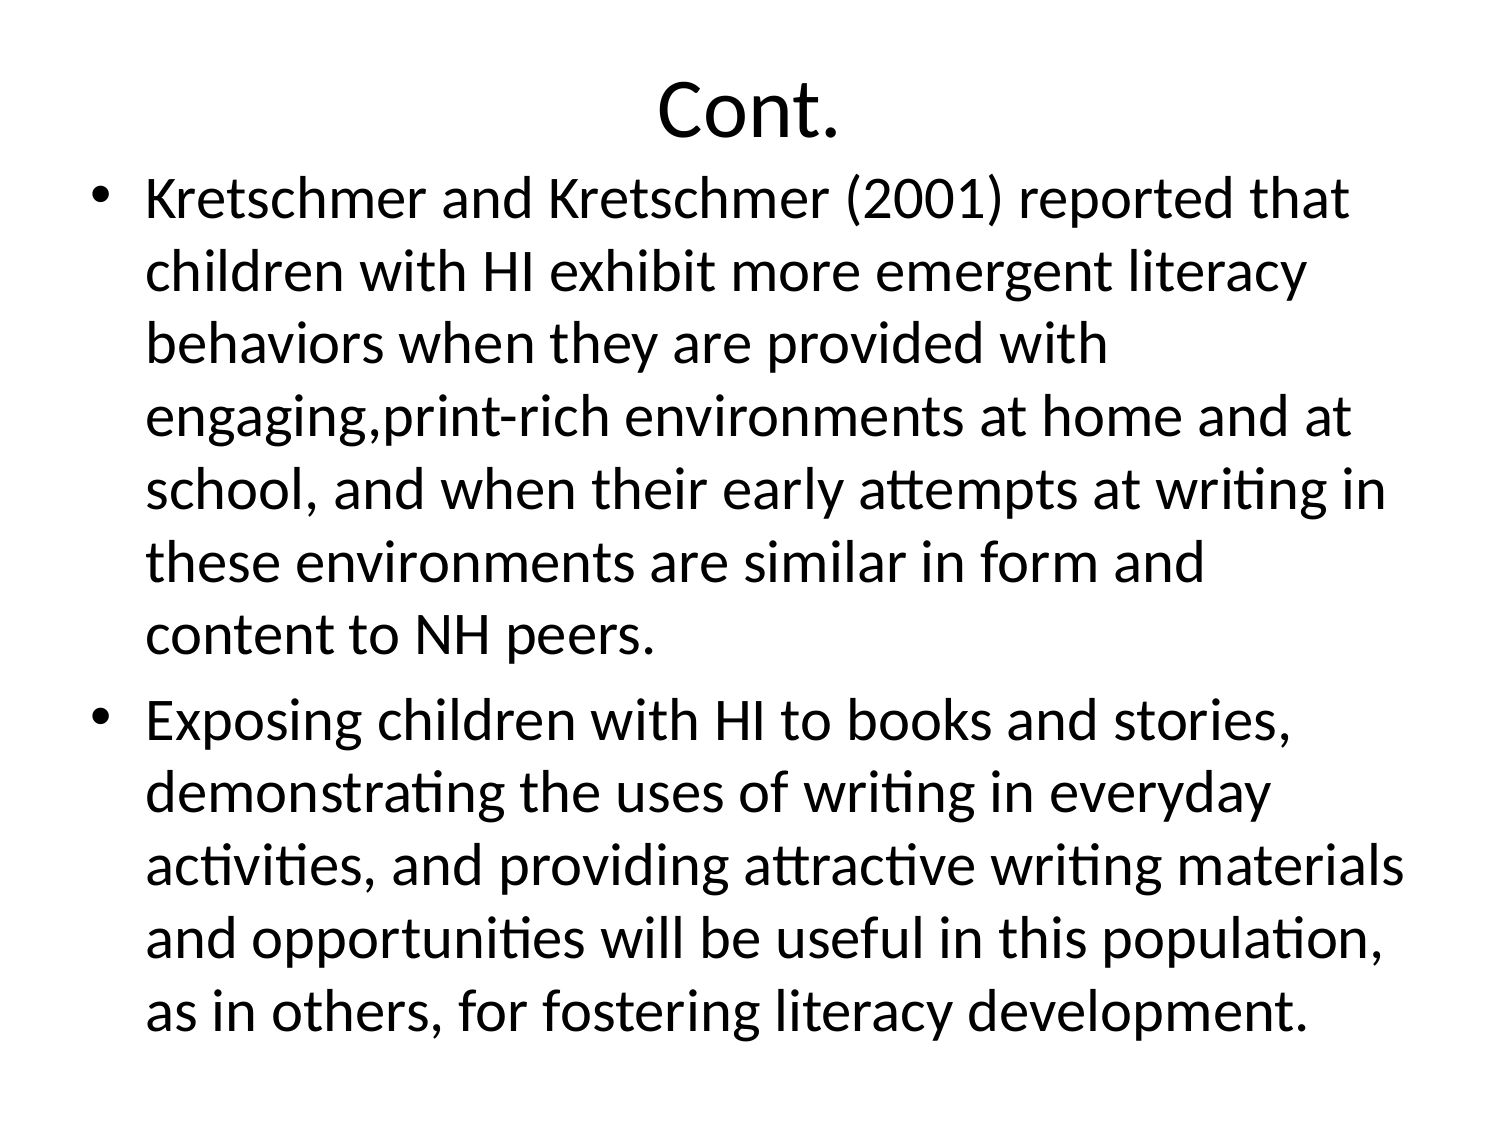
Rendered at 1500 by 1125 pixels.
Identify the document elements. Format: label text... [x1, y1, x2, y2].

title Cont. [75, 45, 1425, 149]
list Kretschmer and Kretschmer (2001) reported that children with HI exhibit more emergent literacy behaviors when they are provided with engaging,print-rich environments at home and at school, and when their early attempts at writing in these environments are similar in form and content to NH peers. Exposing children with HI to books and stories, demonstrating the uses of writing in everyday activities, and providing attractive writing materials and opportunities will be useful in this population, as in others, for fostering literacy development. [75, 149, 1425, 1113]
